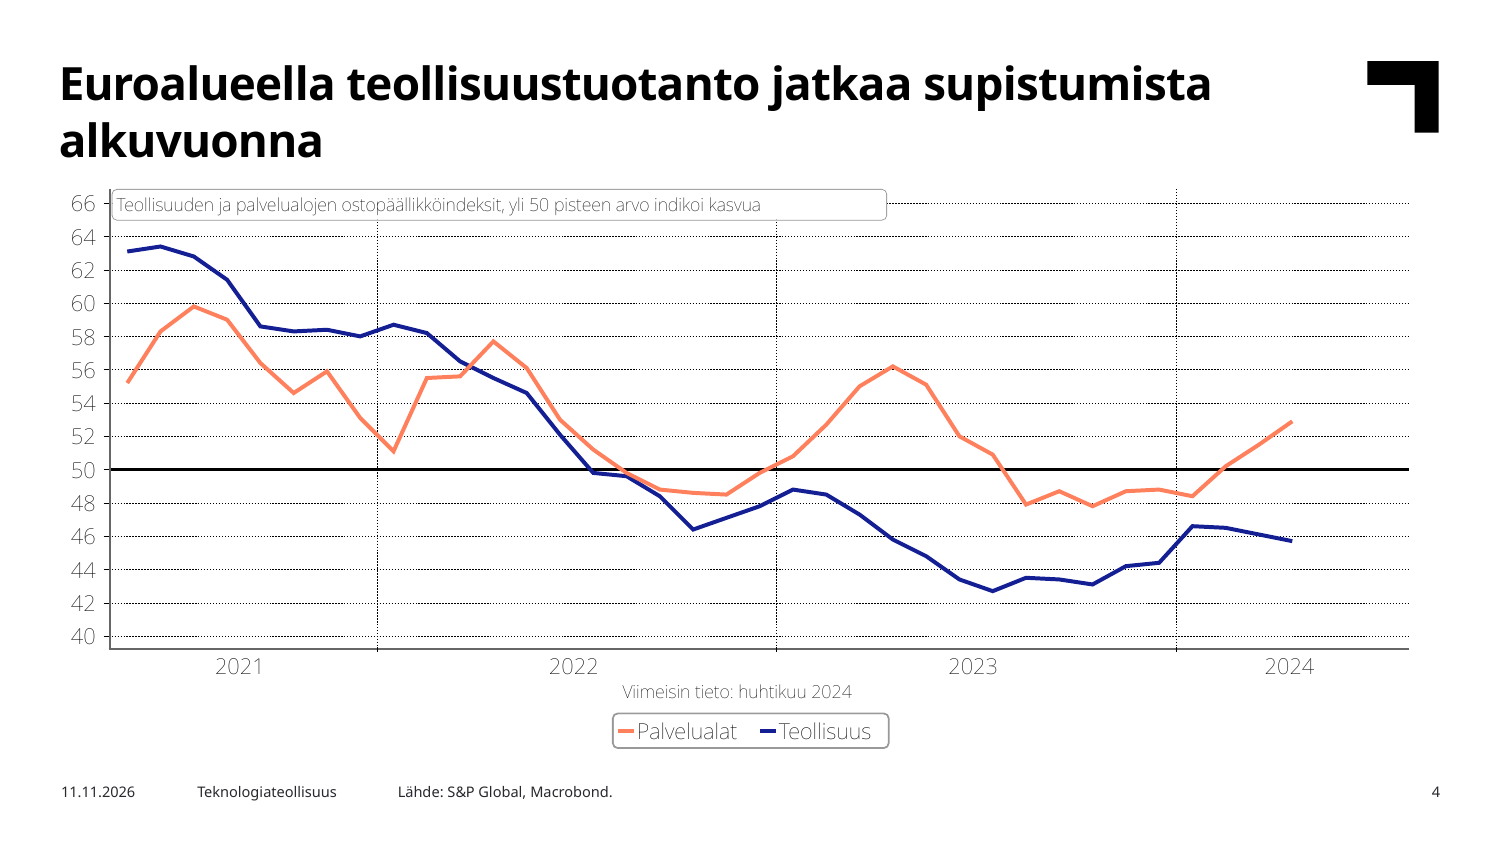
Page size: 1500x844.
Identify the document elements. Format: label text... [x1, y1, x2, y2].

list Euroalueella teollisuustuotanto jatkaa supistumista alkuvuonna [41, 46, 1353, 153]
slide_number 4 [1313, 775, 1456, 803]
list Lähde: S&P Global, Macrobond. [382, 775, 871, 803]
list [62, 180, 1439, 763]
footer Teknologiateollisuus [182, 775, 382, 803]
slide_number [46, 775, 182, 803]
